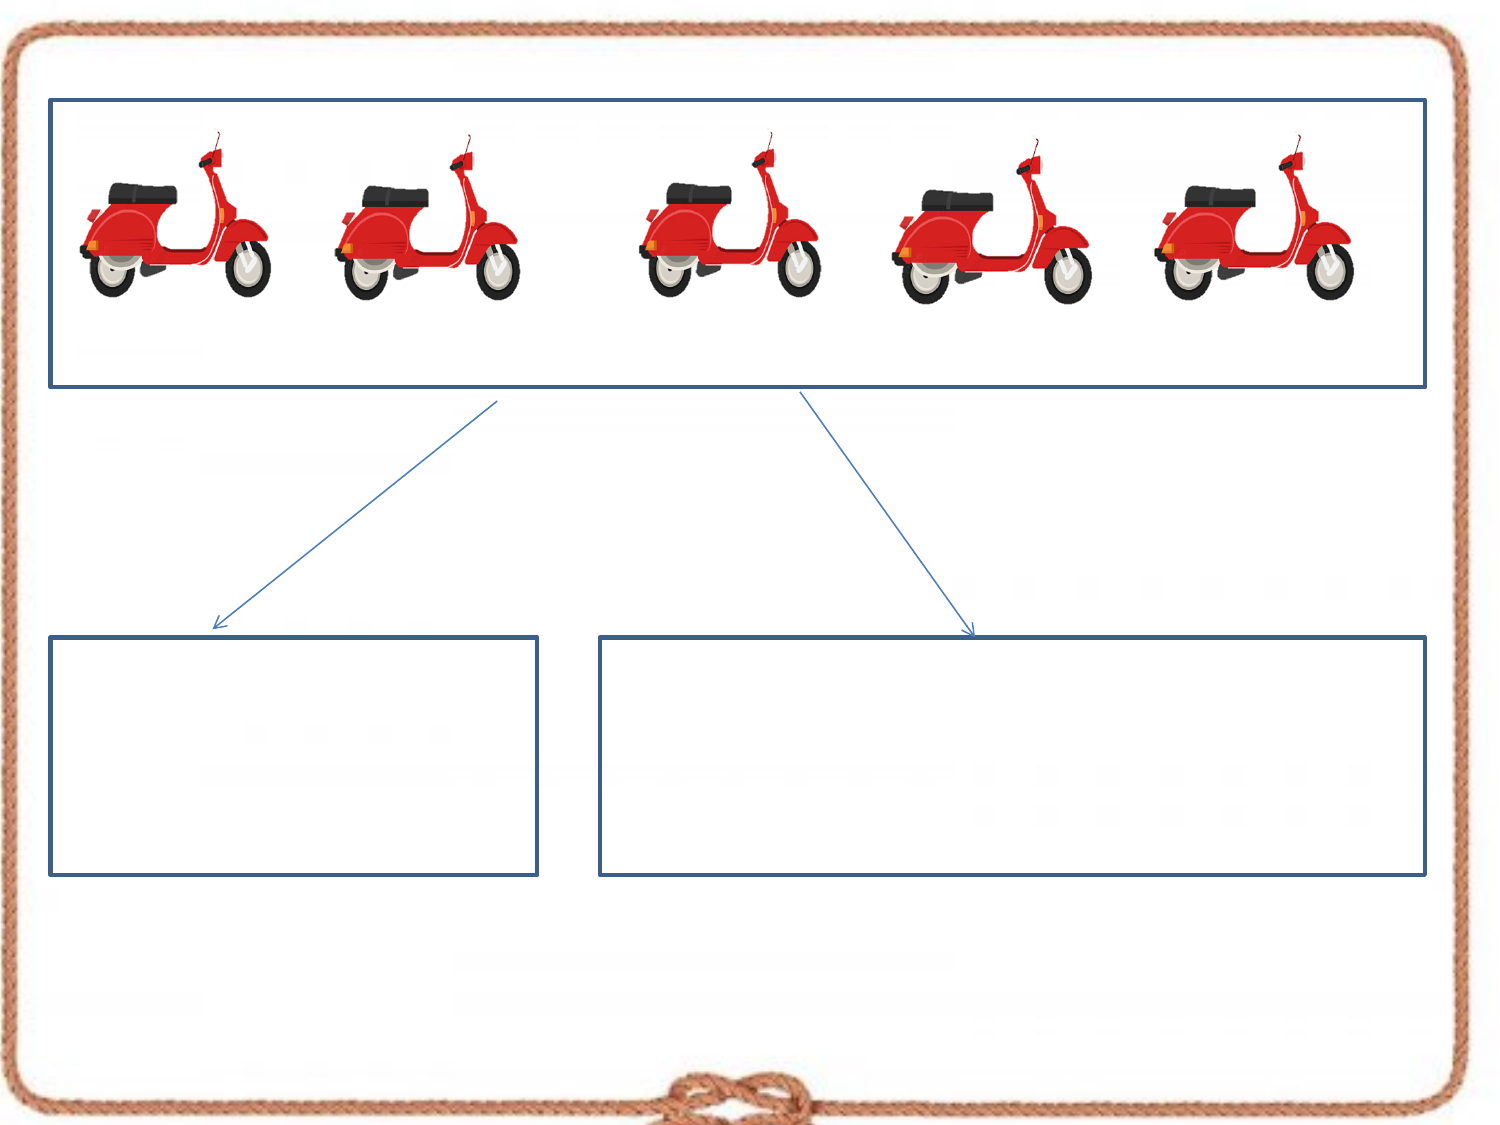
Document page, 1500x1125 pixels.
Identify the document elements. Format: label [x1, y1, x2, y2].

list [0, 0, 1500, 1125]
text_box [799, 391, 976, 638]
picture [39, 41, 563, 382]
text_box [212, 400, 498, 630]
picture [599, 41, 1401, 386]
